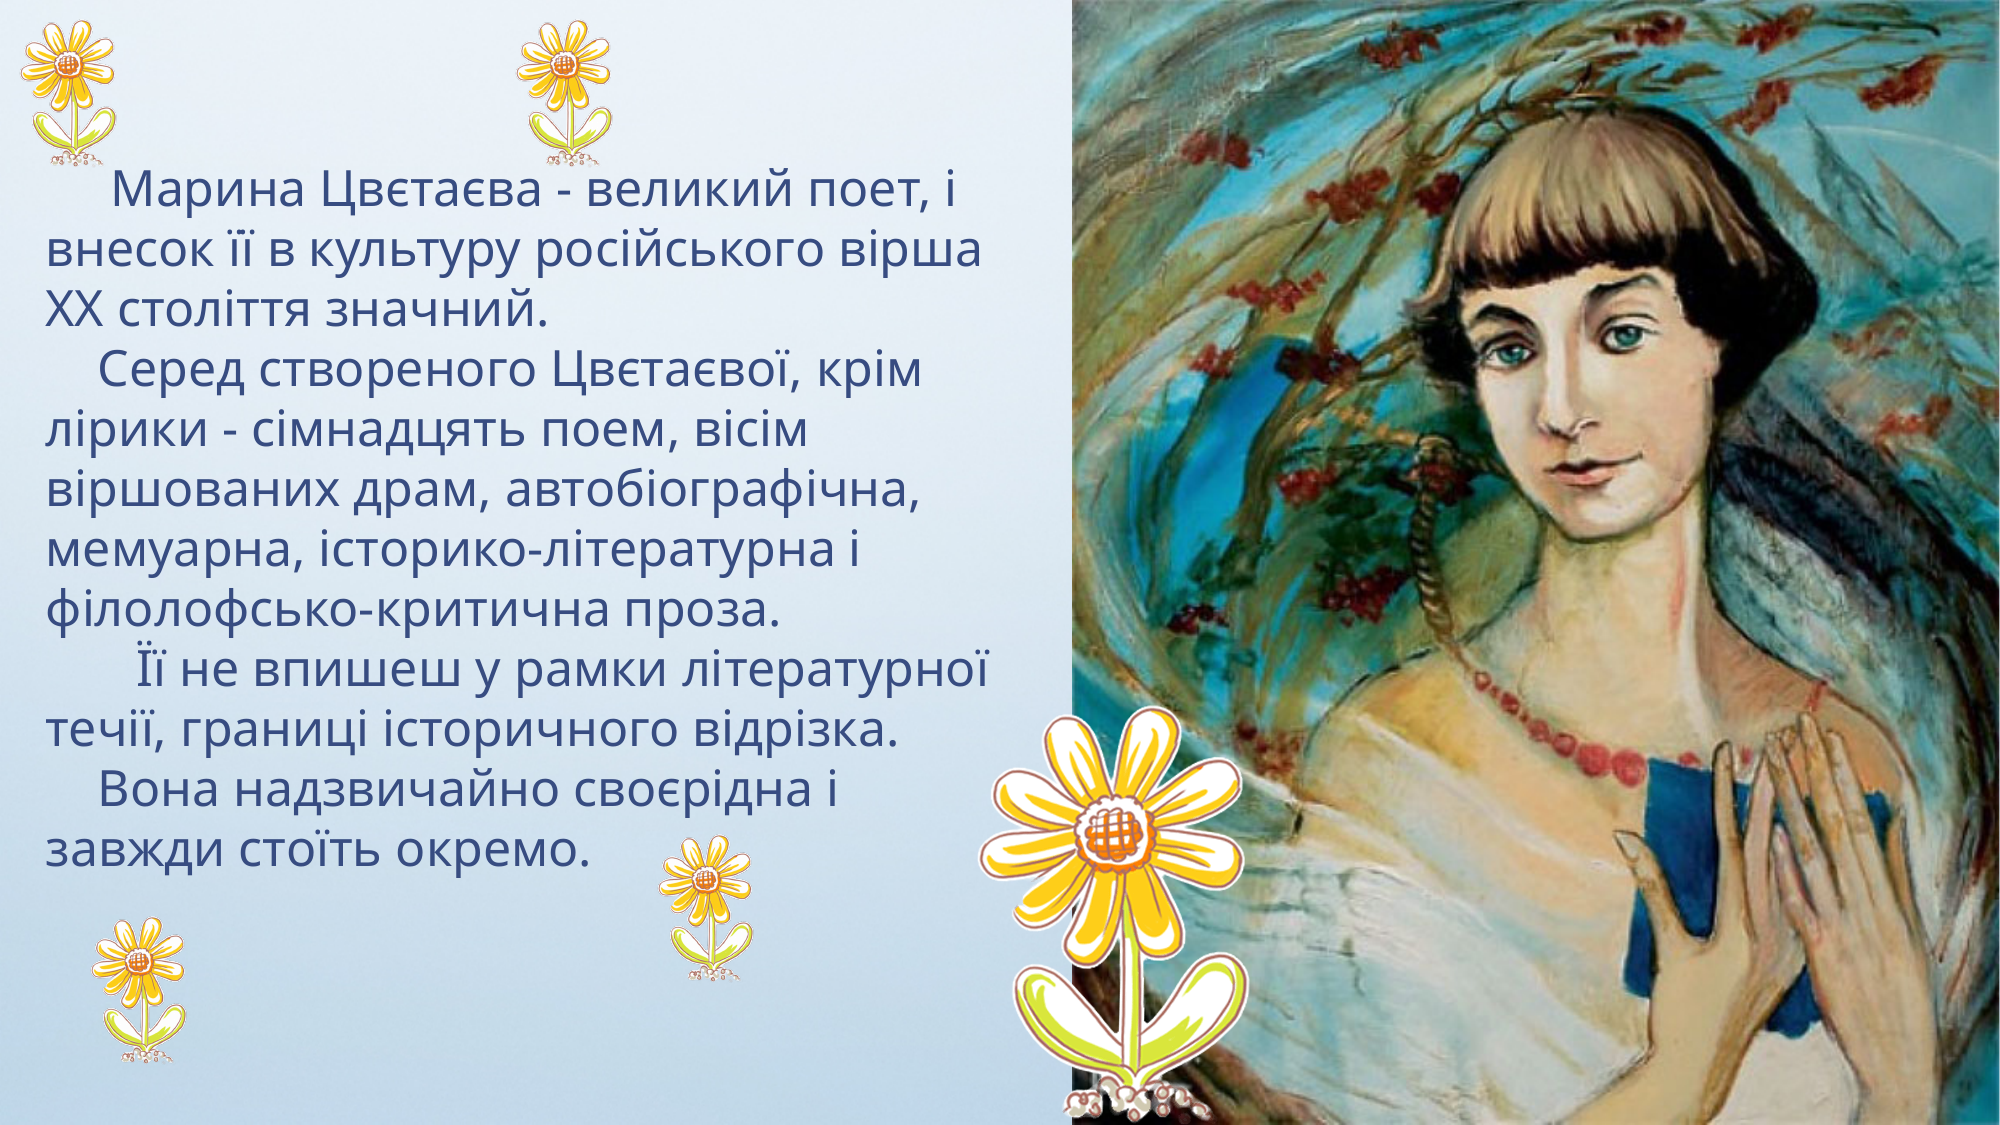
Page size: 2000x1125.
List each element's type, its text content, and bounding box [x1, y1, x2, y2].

text_box Марина Цвєтаєва - великий поет, і внесок її в культуру російського вірша ХХ століття значний. Серед створеного Цвєтаєвої, крім лірики - сімнадцять поем, вісім віршованих драм, автобіографічна, мемуарна, історико-літературна і філолофсько-критична проза. Її не впишеш у рамки літературної течії, границі історичного відрізка. Вона надзвичайно своєрідна і завжди стоїть окремо. [31, 148, 1031, 944]
picture [0, 0, 2000, 1125]
